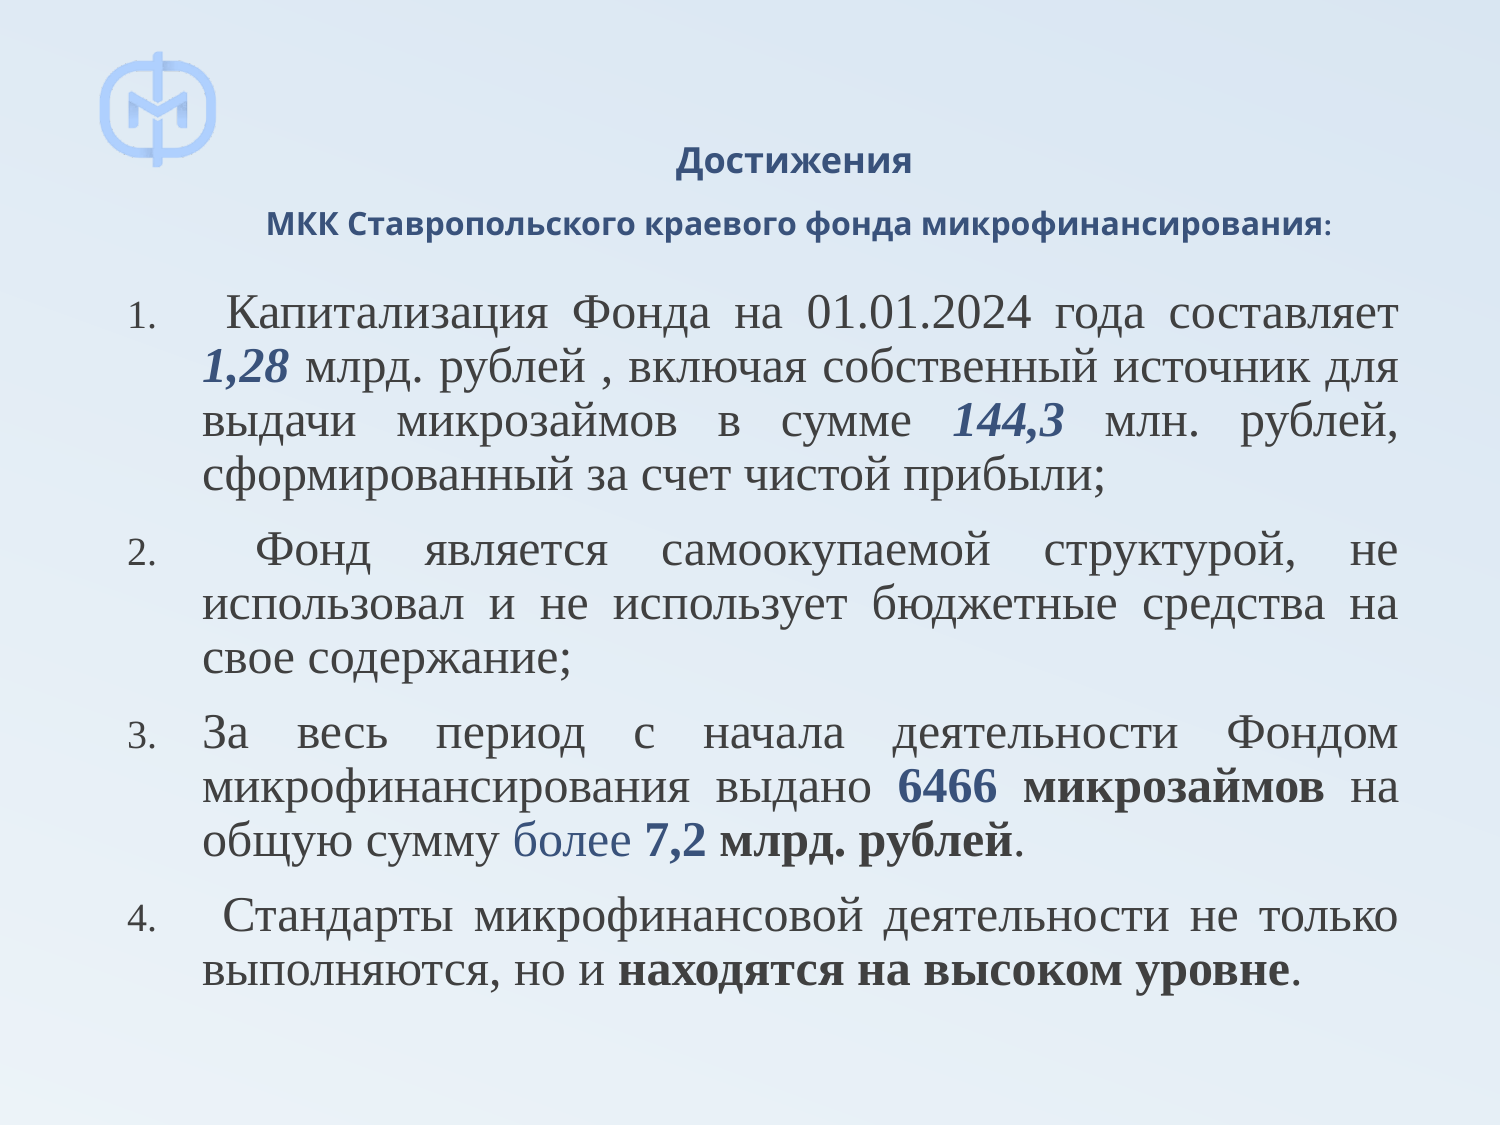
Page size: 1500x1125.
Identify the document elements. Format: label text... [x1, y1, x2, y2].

title Достижения МКК Ставропольского краевого фонда микрофинансирования: [183, 137, 1415, 250]
picture [64, 16, 251, 203]
list Капитализация Фонда на 01.01.2024 года составляет 1,28 млрд. рублей , включая собственный источник для выдачи микрозаймов в сумме 144,3 млн. рублей, сформированный за счет чистой прибыли; Фонд является самоокупаемой структурой, не использовал и не использует бюджетные средства на свое содержание; За весь период с начала деятельности Фондом микрофинансирования выдано 6466 микрозаймов на общую сумму более 7,2 млрд. рублей. Стандарты микрофинансовой деятельности не только выполняются, но и находятся на высоком уровне. [112, 277, 1415, 1105]
